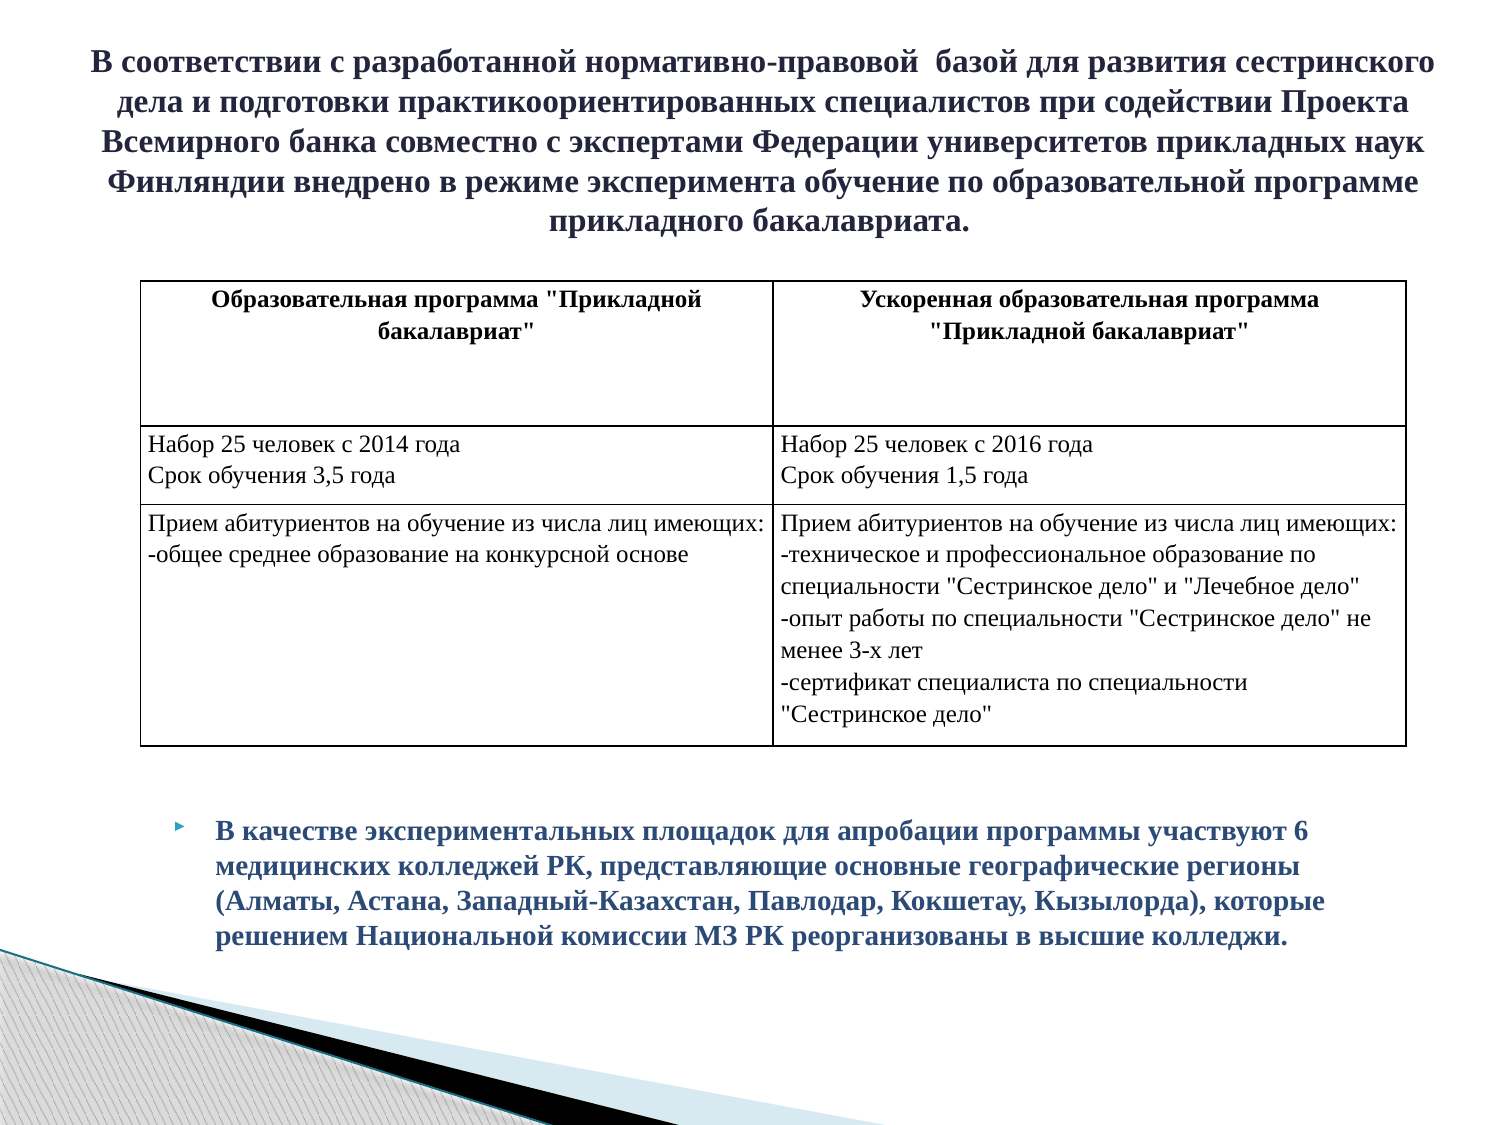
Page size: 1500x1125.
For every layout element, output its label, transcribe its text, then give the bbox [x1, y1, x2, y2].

table_cell Прием абитуриентов на обучение из числа лиц имеющих: -техническое и профессиональное образование по специальности "Сестринское дело" и "Лечебное дело" -опыт работы по специальности "Сестринское дело" не менее 3-х лет -сертификат специалиста по специальности "Сестринское дело" [774, 505, 1405, 745]
list В качестве экспериментальных площадок для апробации программы участвуют 6 медицинских колледжей РК, представляющие основные географические регионы (Алматы, Астана, Западный-Казахстан, Павлодар, Кокшетау, Кызылорда), которые решением Национальной комиссии МЗ РК реорганизованы в высшие колледжи. [140, 386, 1416, 1000]
table_header Ускоренная образовательная программа "Прикладной бакалавриат" [774, 282, 1405, 425]
title В соответствии с разработанной нормативно-правовой базой для развития сестринского дела и подготовки практикоориентированных специалистов при содействии Проекта Всемирного банка совместно с экспертами Федерации университетов прикладных наук Финляндии внедрено в режиме эксперимента обучение по образовательной программе прикладного бакалавриата. [75, 45, 1454, 233]
table_cell Набор 25 человек с 2014 года Срок обучения 3,5 года [141, 427, 772, 504]
table_cell Набор 25 человек с 2016 года Срок обучения 1,5 года [774, 427, 1405, 504]
table_cell Прием абитуриентов на обучение из числа лиц имеющих: -общее среднее образование на конкурсной основе [141, 505, 772, 745]
table_header Образовательная программа "Прикладной бакалавриат" [141, 282, 772, 425]
